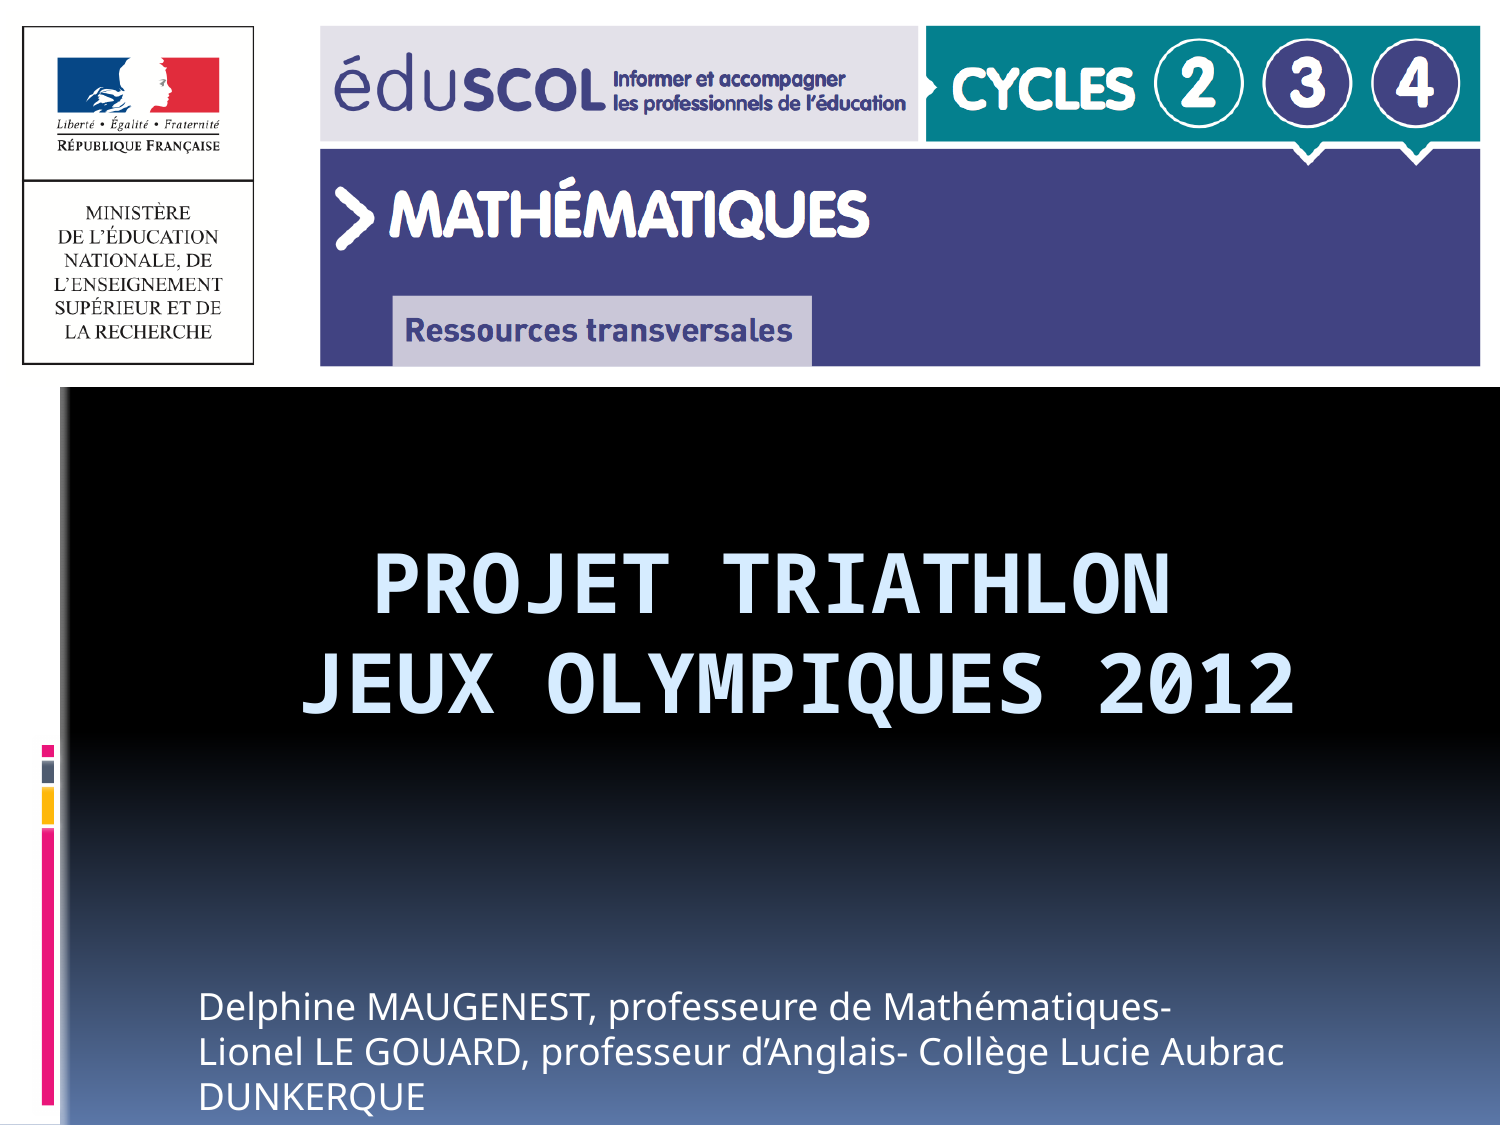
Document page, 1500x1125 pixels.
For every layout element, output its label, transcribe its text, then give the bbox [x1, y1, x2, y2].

picture [0, 0, 1500, 388]
text_box Delphine MAUGENEST, professeure de Mathématiques- Lionel LE GOUARD, professeur d’Anglais- Collège Lucie Aubrac DUNKERQUE [182, 975, 1435, 1125]
title Projet triathlon jeux olympiques 2012 [159, 522, 1435, 847]
